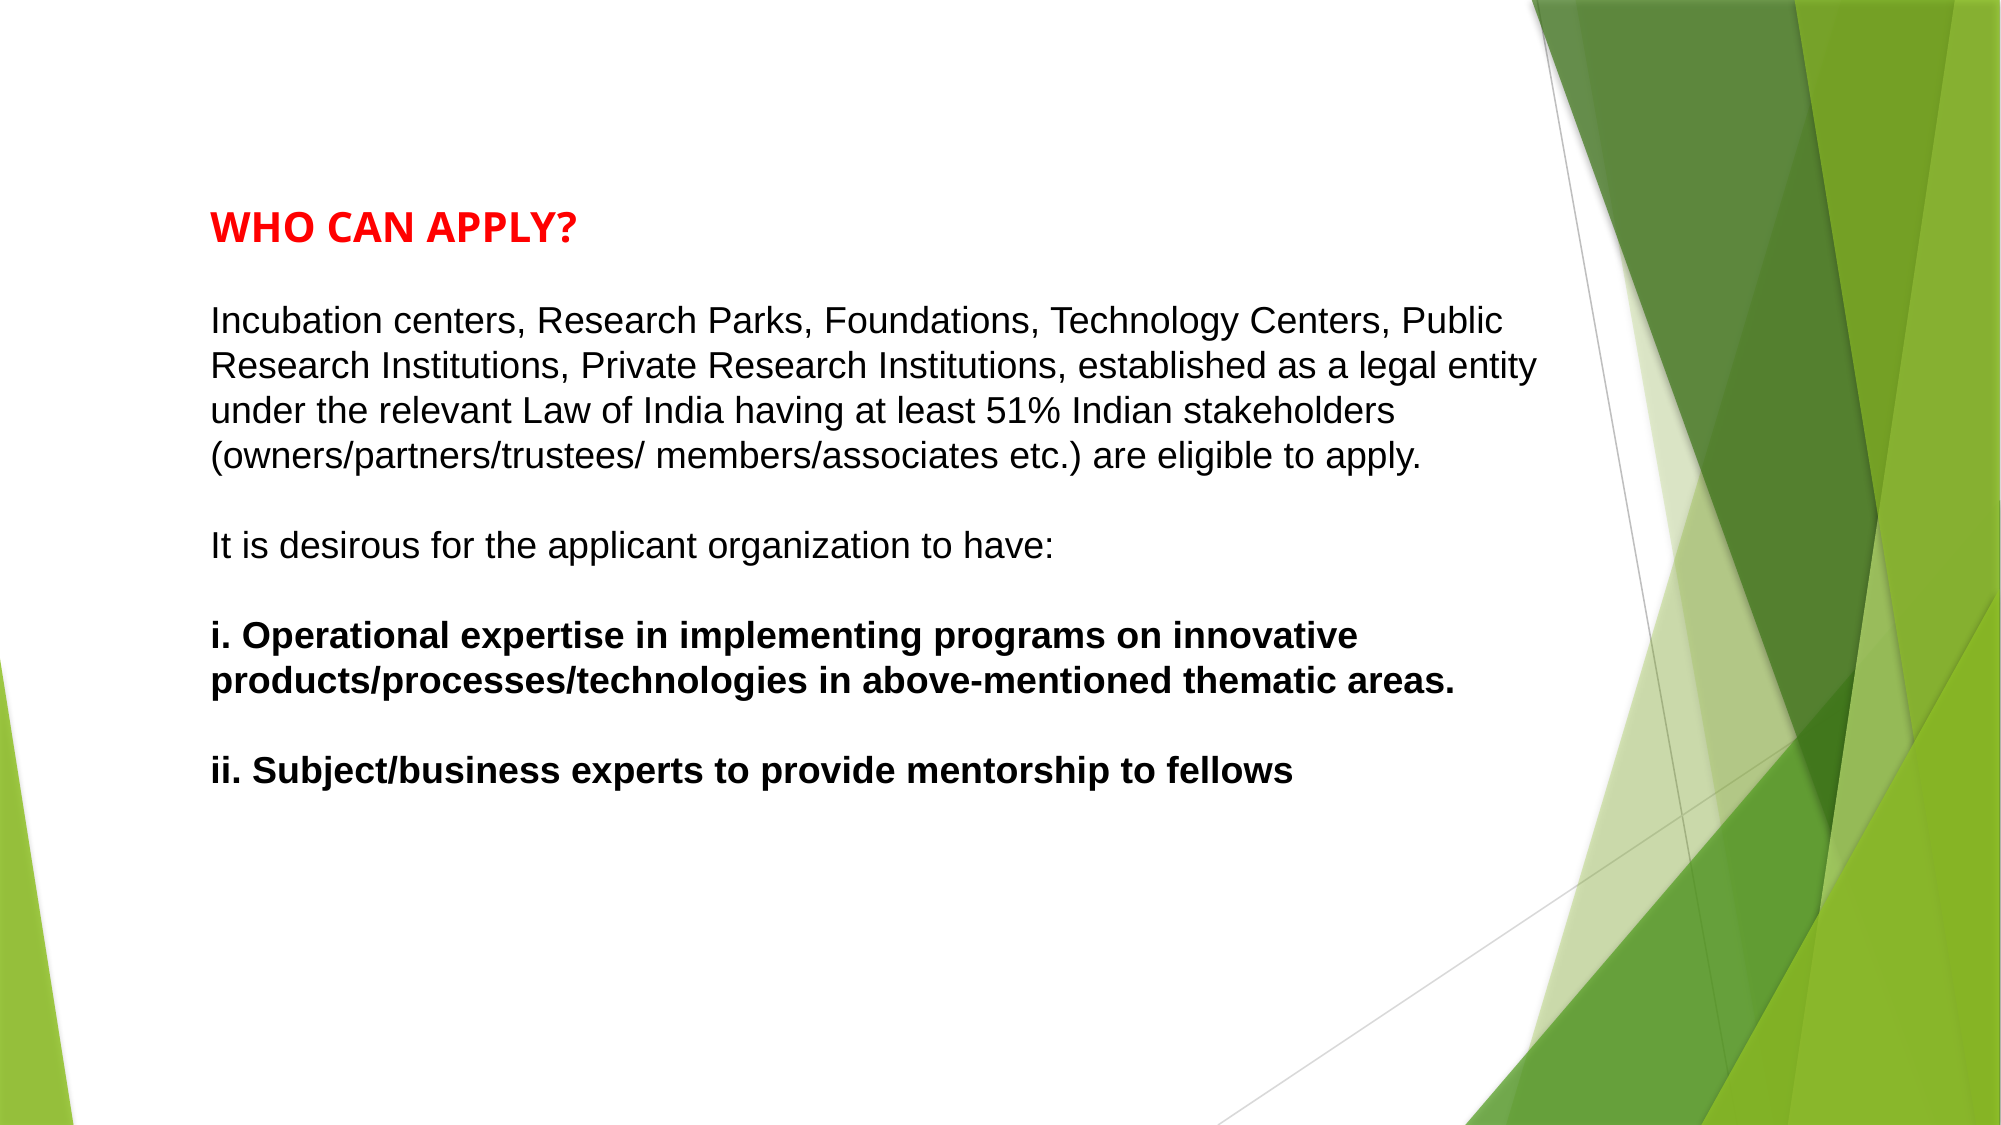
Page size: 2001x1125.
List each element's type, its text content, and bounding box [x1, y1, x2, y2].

text_box WHO CAN APPLY? Incubation centers, Research Parks, Foundations, Technology Centers, Public Research Institutions, Private Research Institutions, established as a legal entity under the relevant Law of India having at least 51% Indian stakeholders (owners/partners/trustees/ members/associates etc.) are eligible to apply. It is desirous for the applicant organization to have: i. Operational expertise in implementing programs on innovative products/processes/technologies in above-mentioned thematic areas. ii. Subject/business experts to provide mentorship to fellows [195, 193, 1574, 799]
